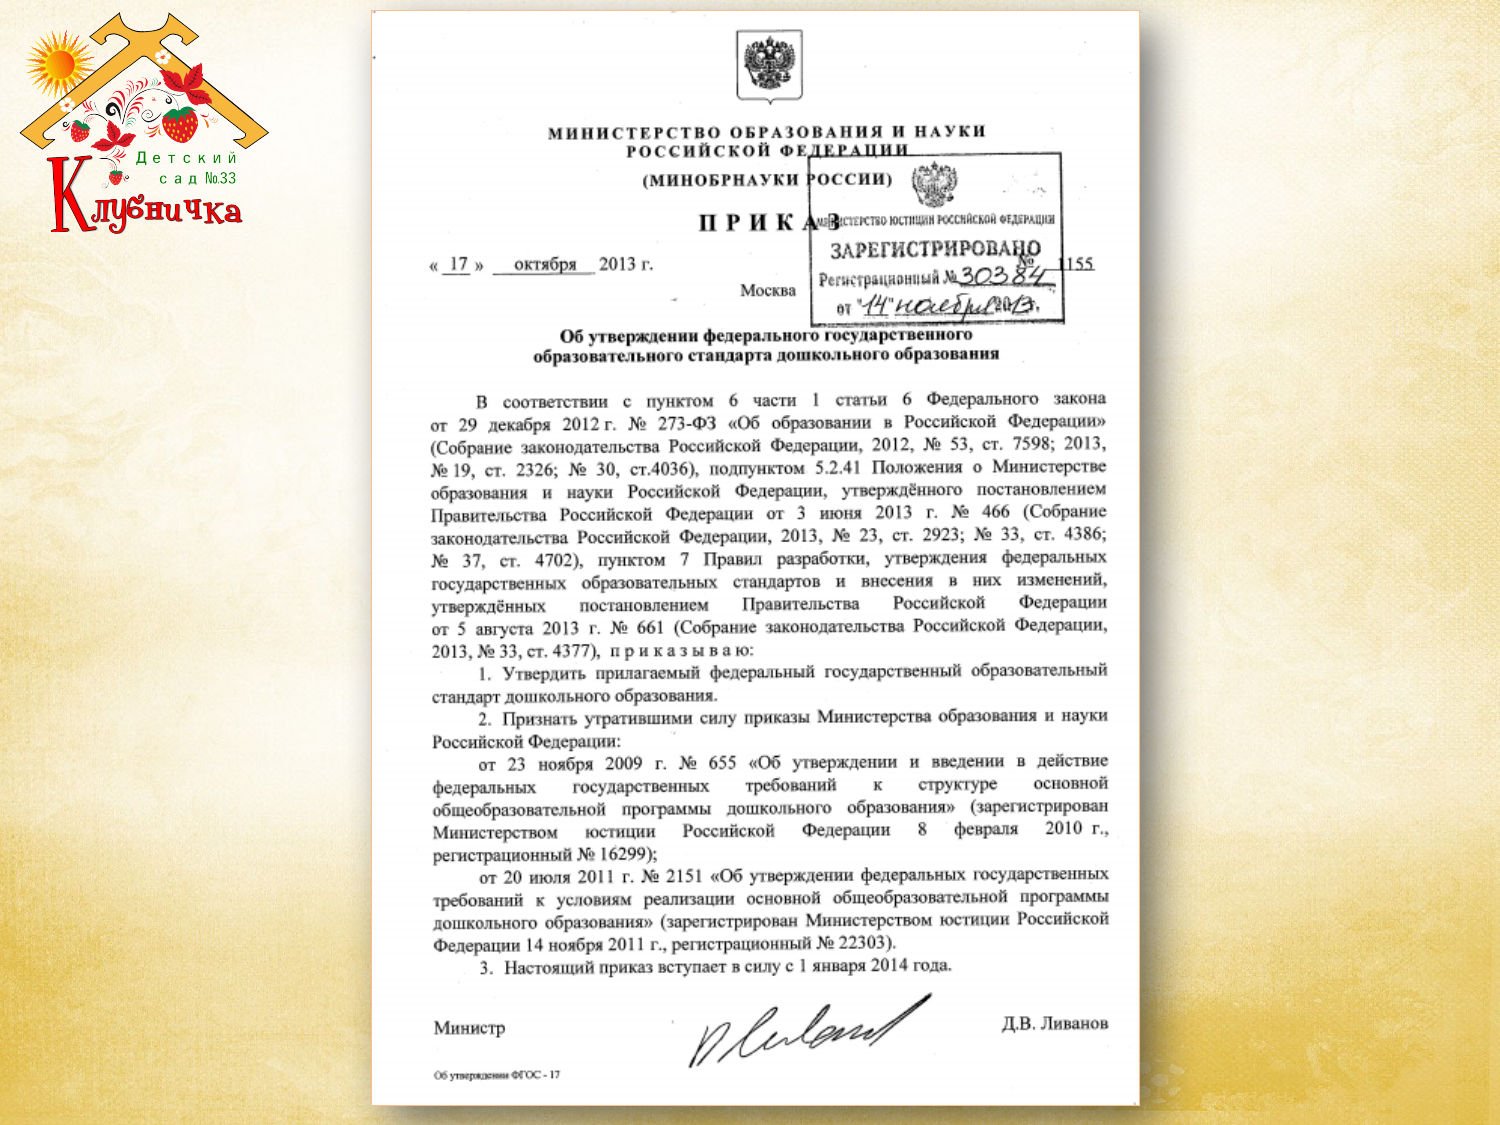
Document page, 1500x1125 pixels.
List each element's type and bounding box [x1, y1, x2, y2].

picture [0, 0, 1500, 1125]
list [371, 10, 1140, 1107]
